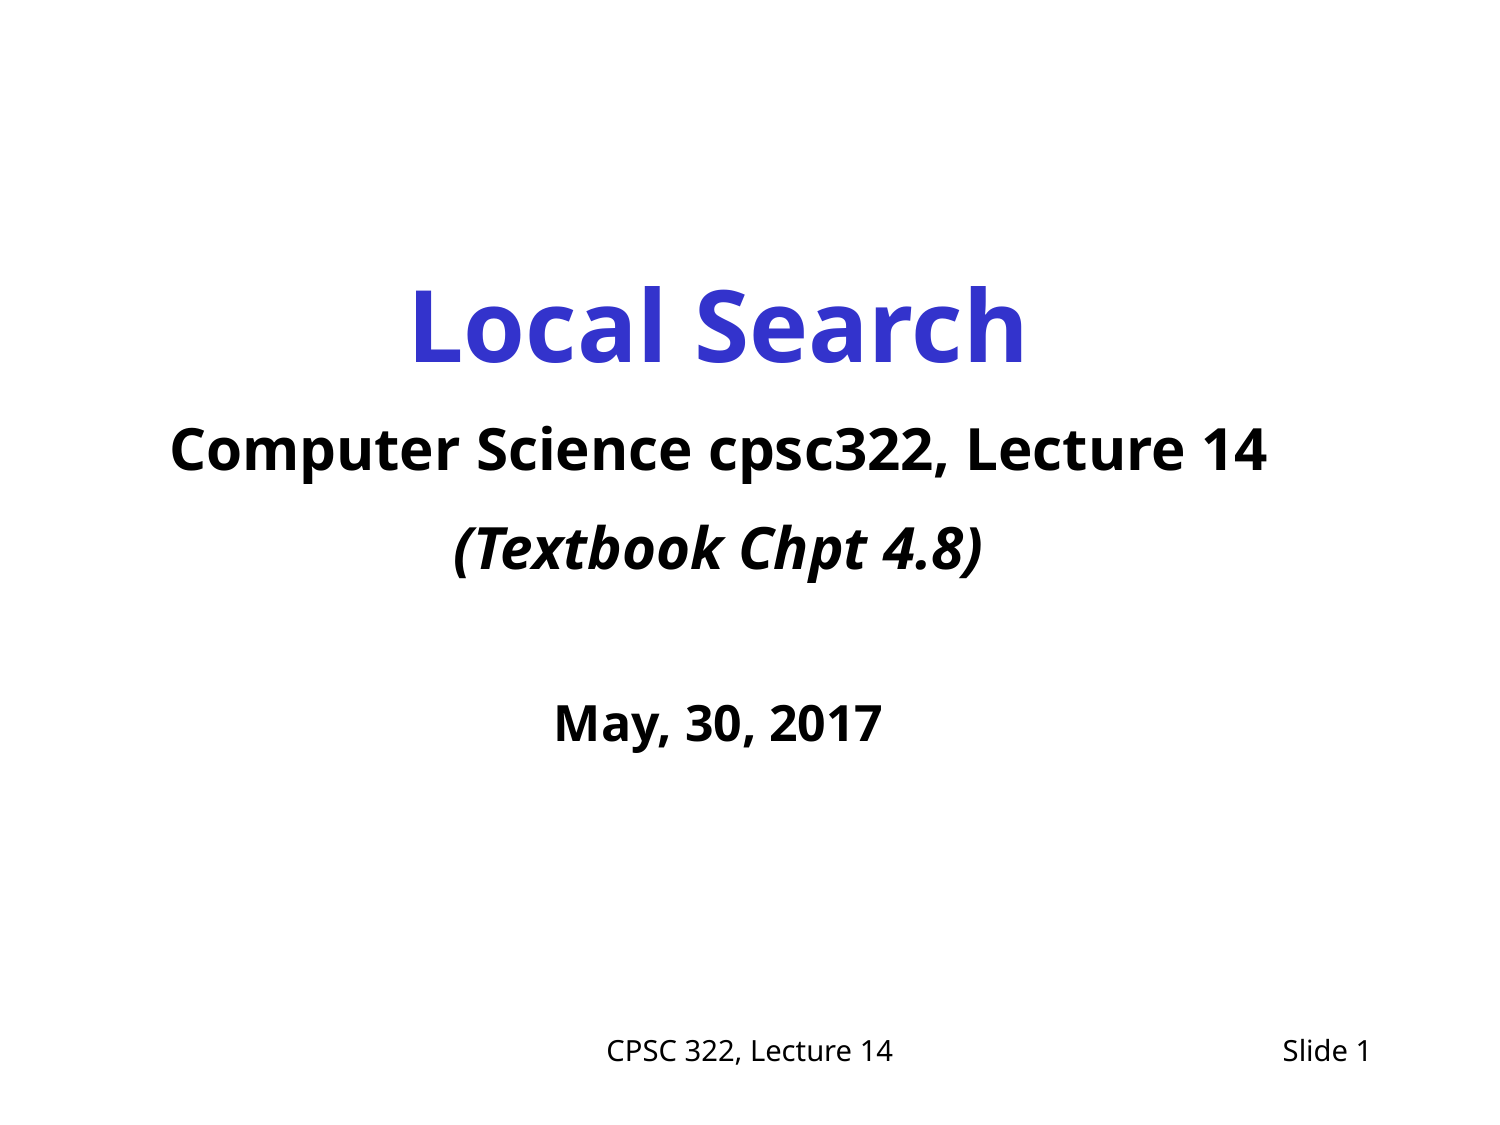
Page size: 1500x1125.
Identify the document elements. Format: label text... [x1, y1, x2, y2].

footer CPSC 322, Lecture 14 [512, 1024, 988, 1101]
text_box Local Search Computer Science cpsc322, Lecture 14 (Textbook Chpt 4.8) May, 30, 2017 [0, 255, 1438, 759]
slide_number Slide 1 [1074, 1024, 1388, 1101]
